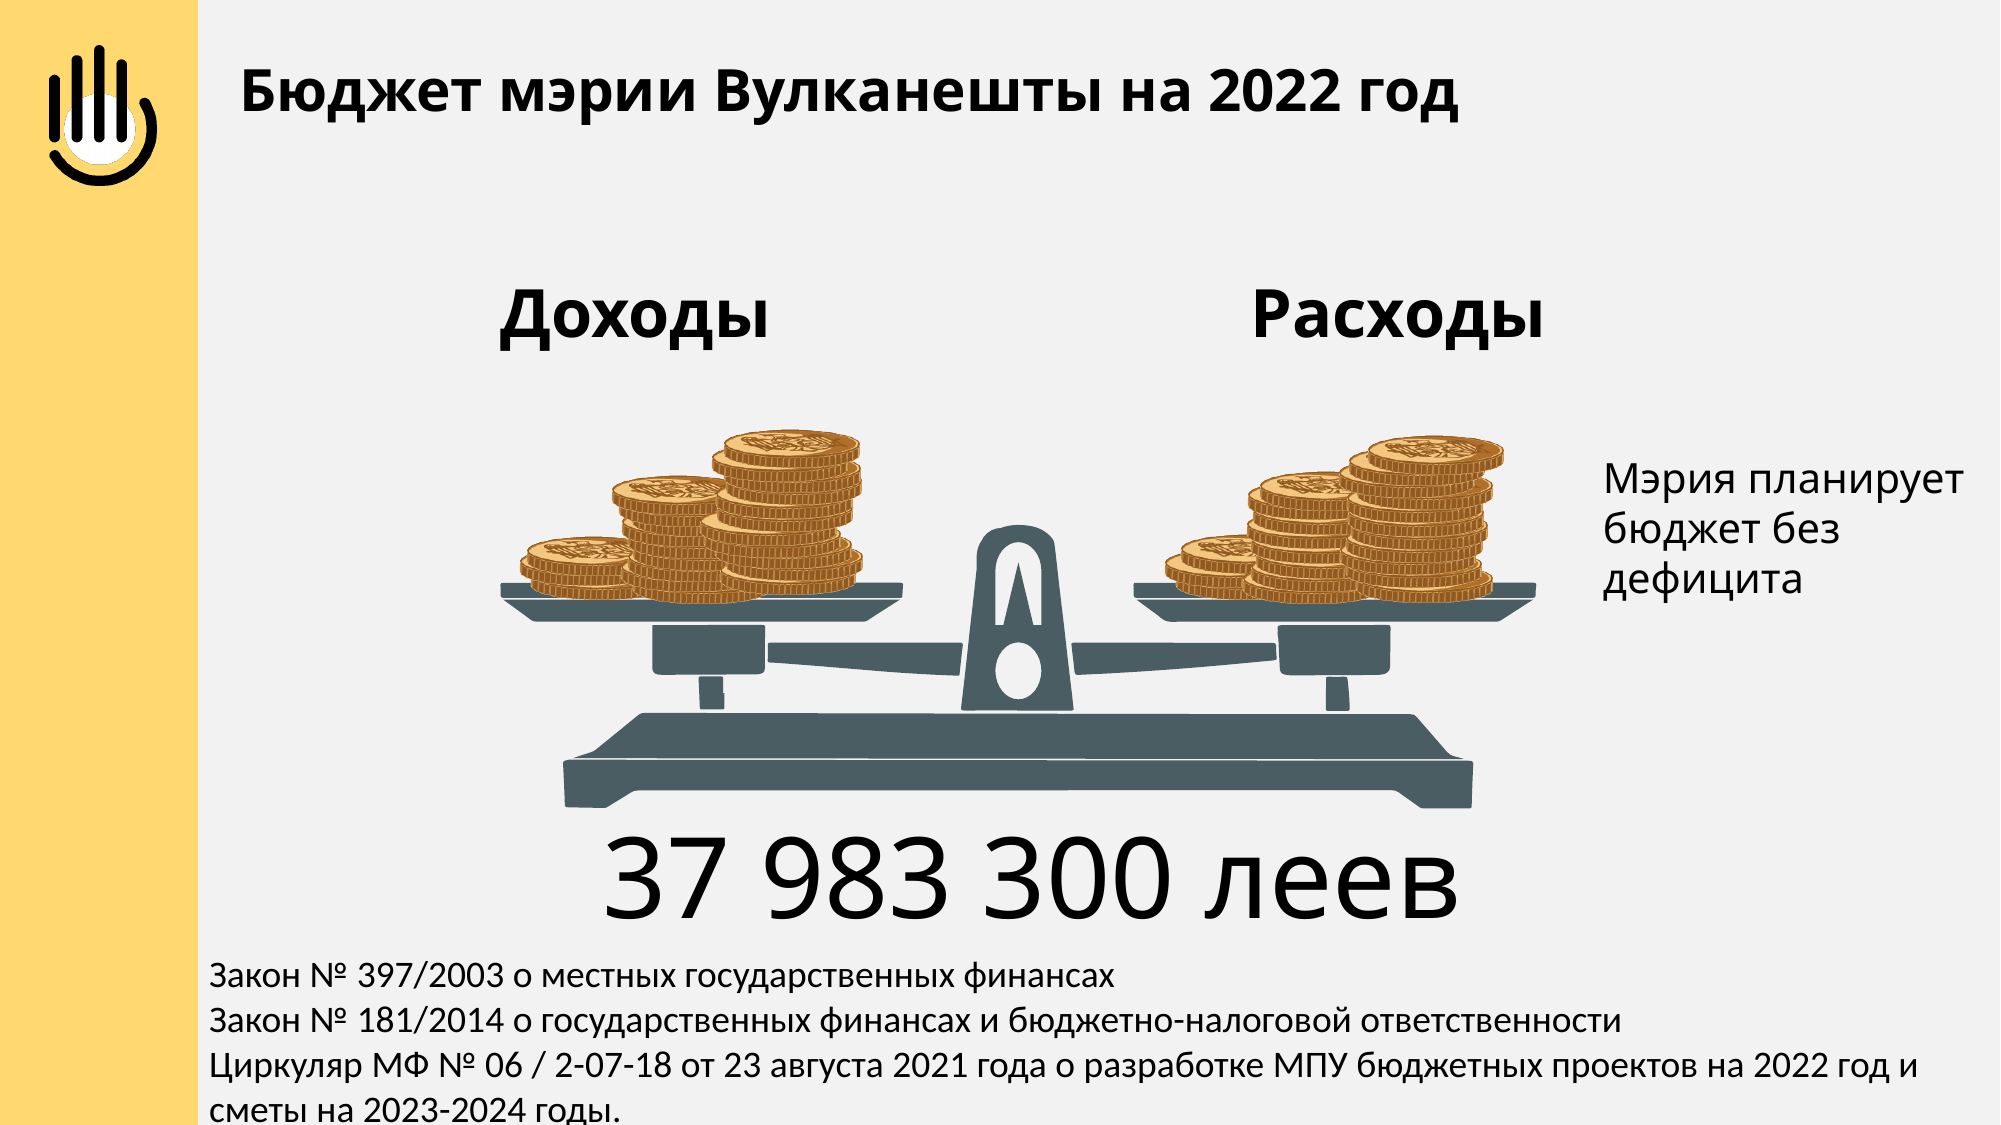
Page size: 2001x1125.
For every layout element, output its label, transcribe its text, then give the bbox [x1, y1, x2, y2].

text_box [1133, 582, 1175, 598]
text_box [652, 624, 766, 675]
picture [1164, 435, 1504, 604]
picture [519, 429, 863, 604]
text_box [767, 642, 963, 676]
text_box [503, 599, 900, 622]
text_box [500, 582, 530, 598]
text_box Доходы Расходы [485, 263, 1721, 359]
text_box Бюджет мэрии Вулканешты на 2022 год [224, 46, 1812, 131]
text_box [563, 712, 1474, 809]
picture [49, 45, 157, 186]
text_box Мэрия планирует бюджет без дефицита [1588, 444, 2000, 610]
text_box [698, 676, 725, 710]
text_box [1493, 582, 1537, 598]
text_box [1136, 599, 1533, 622]
text_box [1277, 624, 1391, 711]
text_box 37 983 300 леев [587, 798, 1865, 942]
text_box [961, 524, 1074, 711]
text_box [1071, 642, 1277, 675]
text_box [769, 582, 904, 598]
text_box Закон № 397/2003 о местных государственных финансах Закон № 181/2014 о государственных финансах и бюджетно-налоговой ответственности Циркуляр МФ № 06 / 2-07-18 от 23 августа 2021 года о разработке МПУ бюджетных проектов на 2022 год и сметы на 2023-2024 годы. [194, 942, 2000, 1125]
